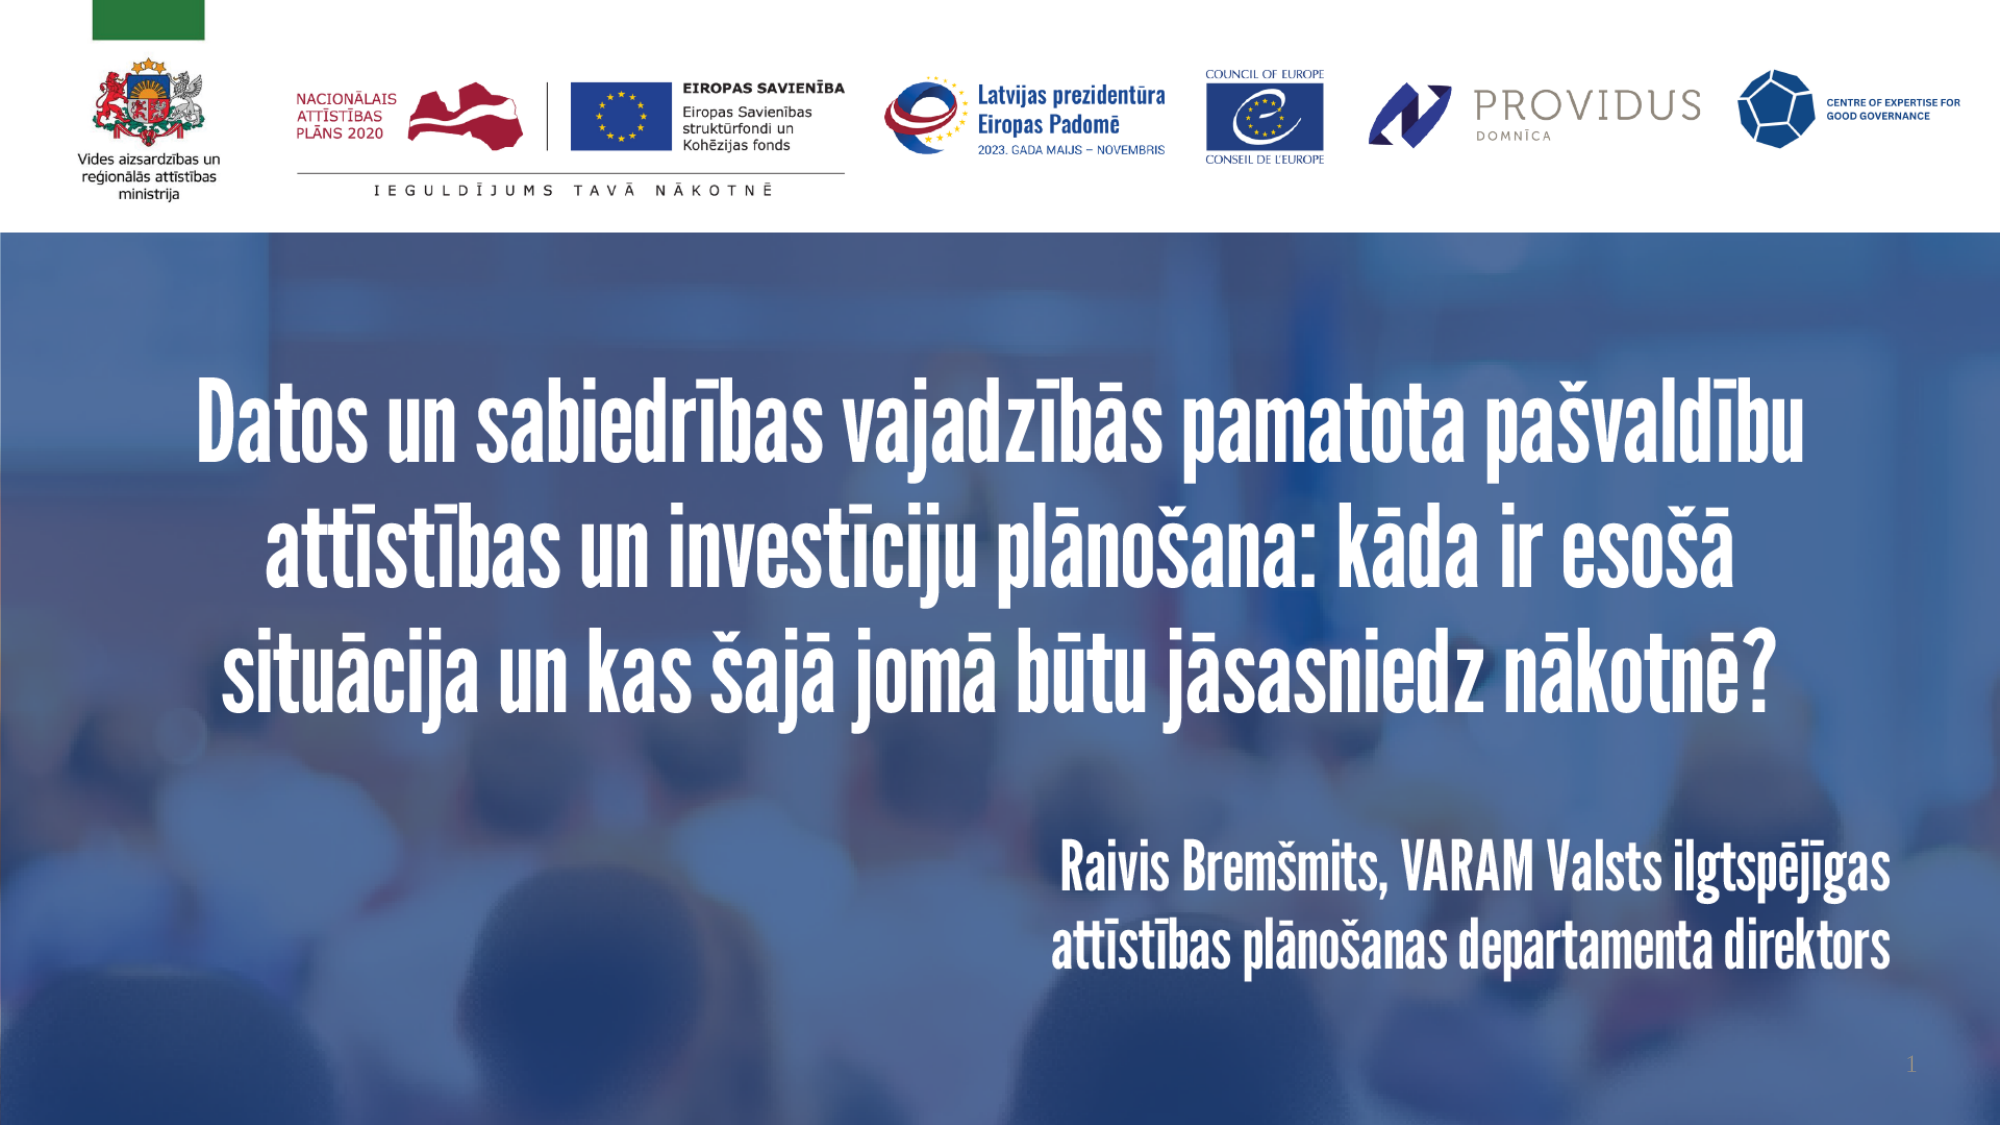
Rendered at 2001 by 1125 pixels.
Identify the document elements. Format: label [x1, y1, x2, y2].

list [0, 0, 2000, 1125]
